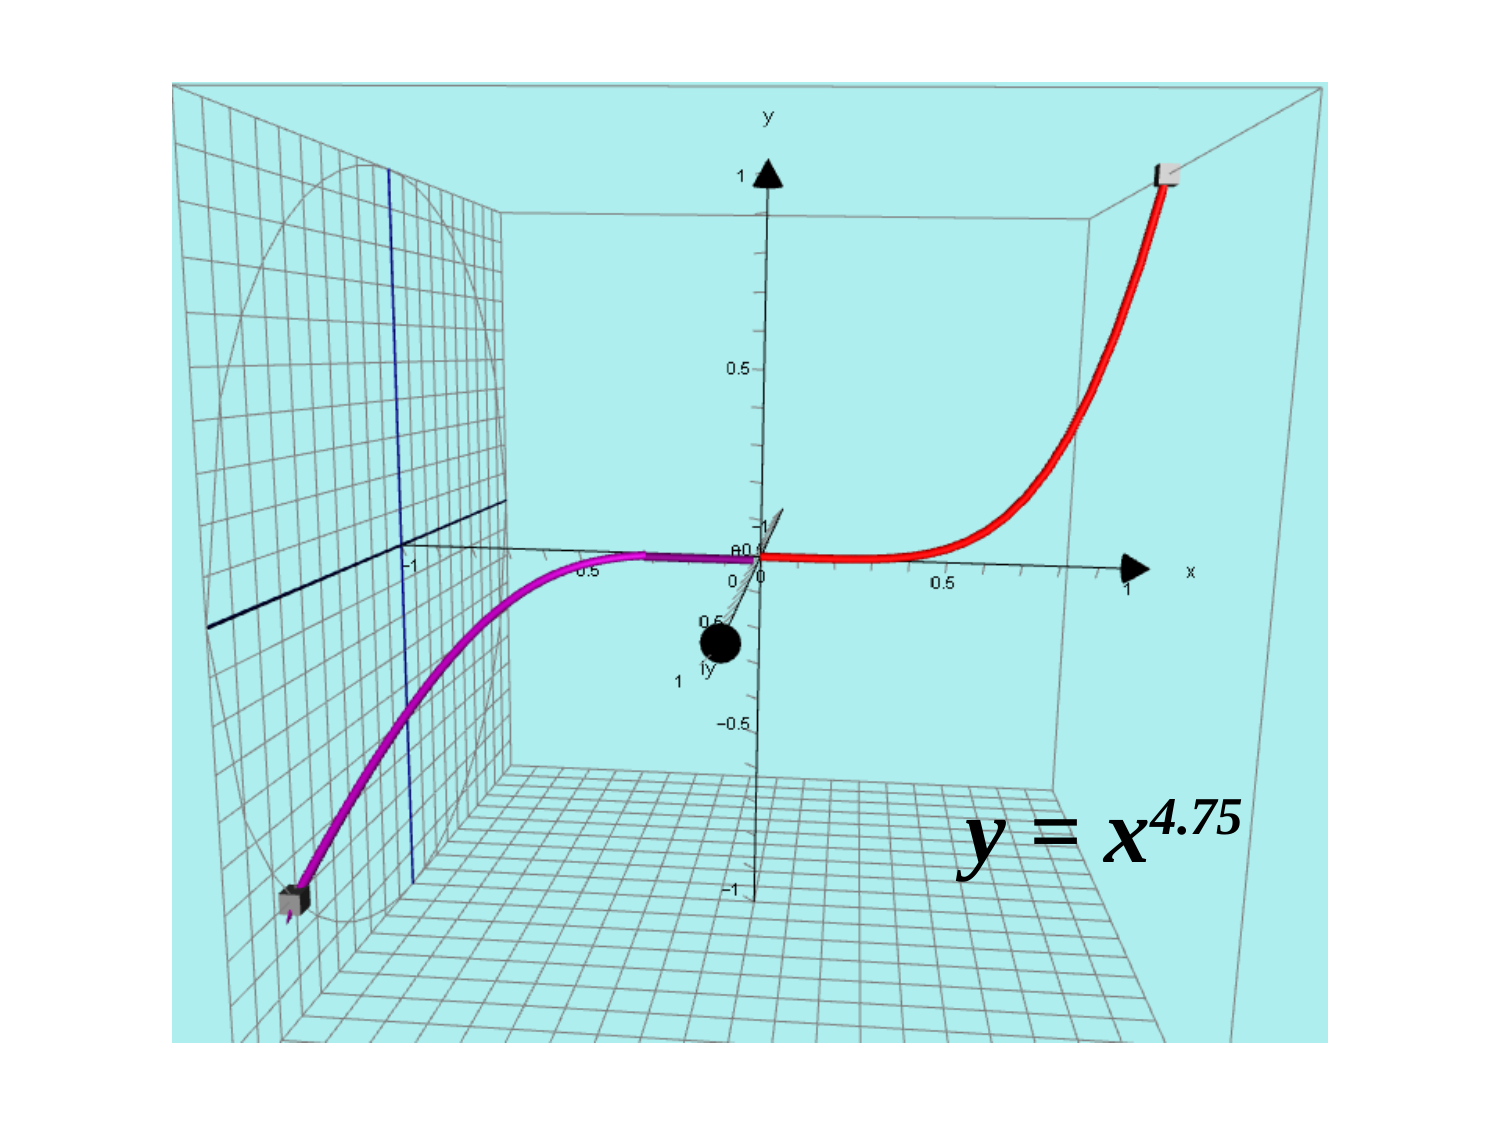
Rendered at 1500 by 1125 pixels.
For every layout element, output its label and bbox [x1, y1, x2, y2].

picture [172, 82, 1328, 1043]
